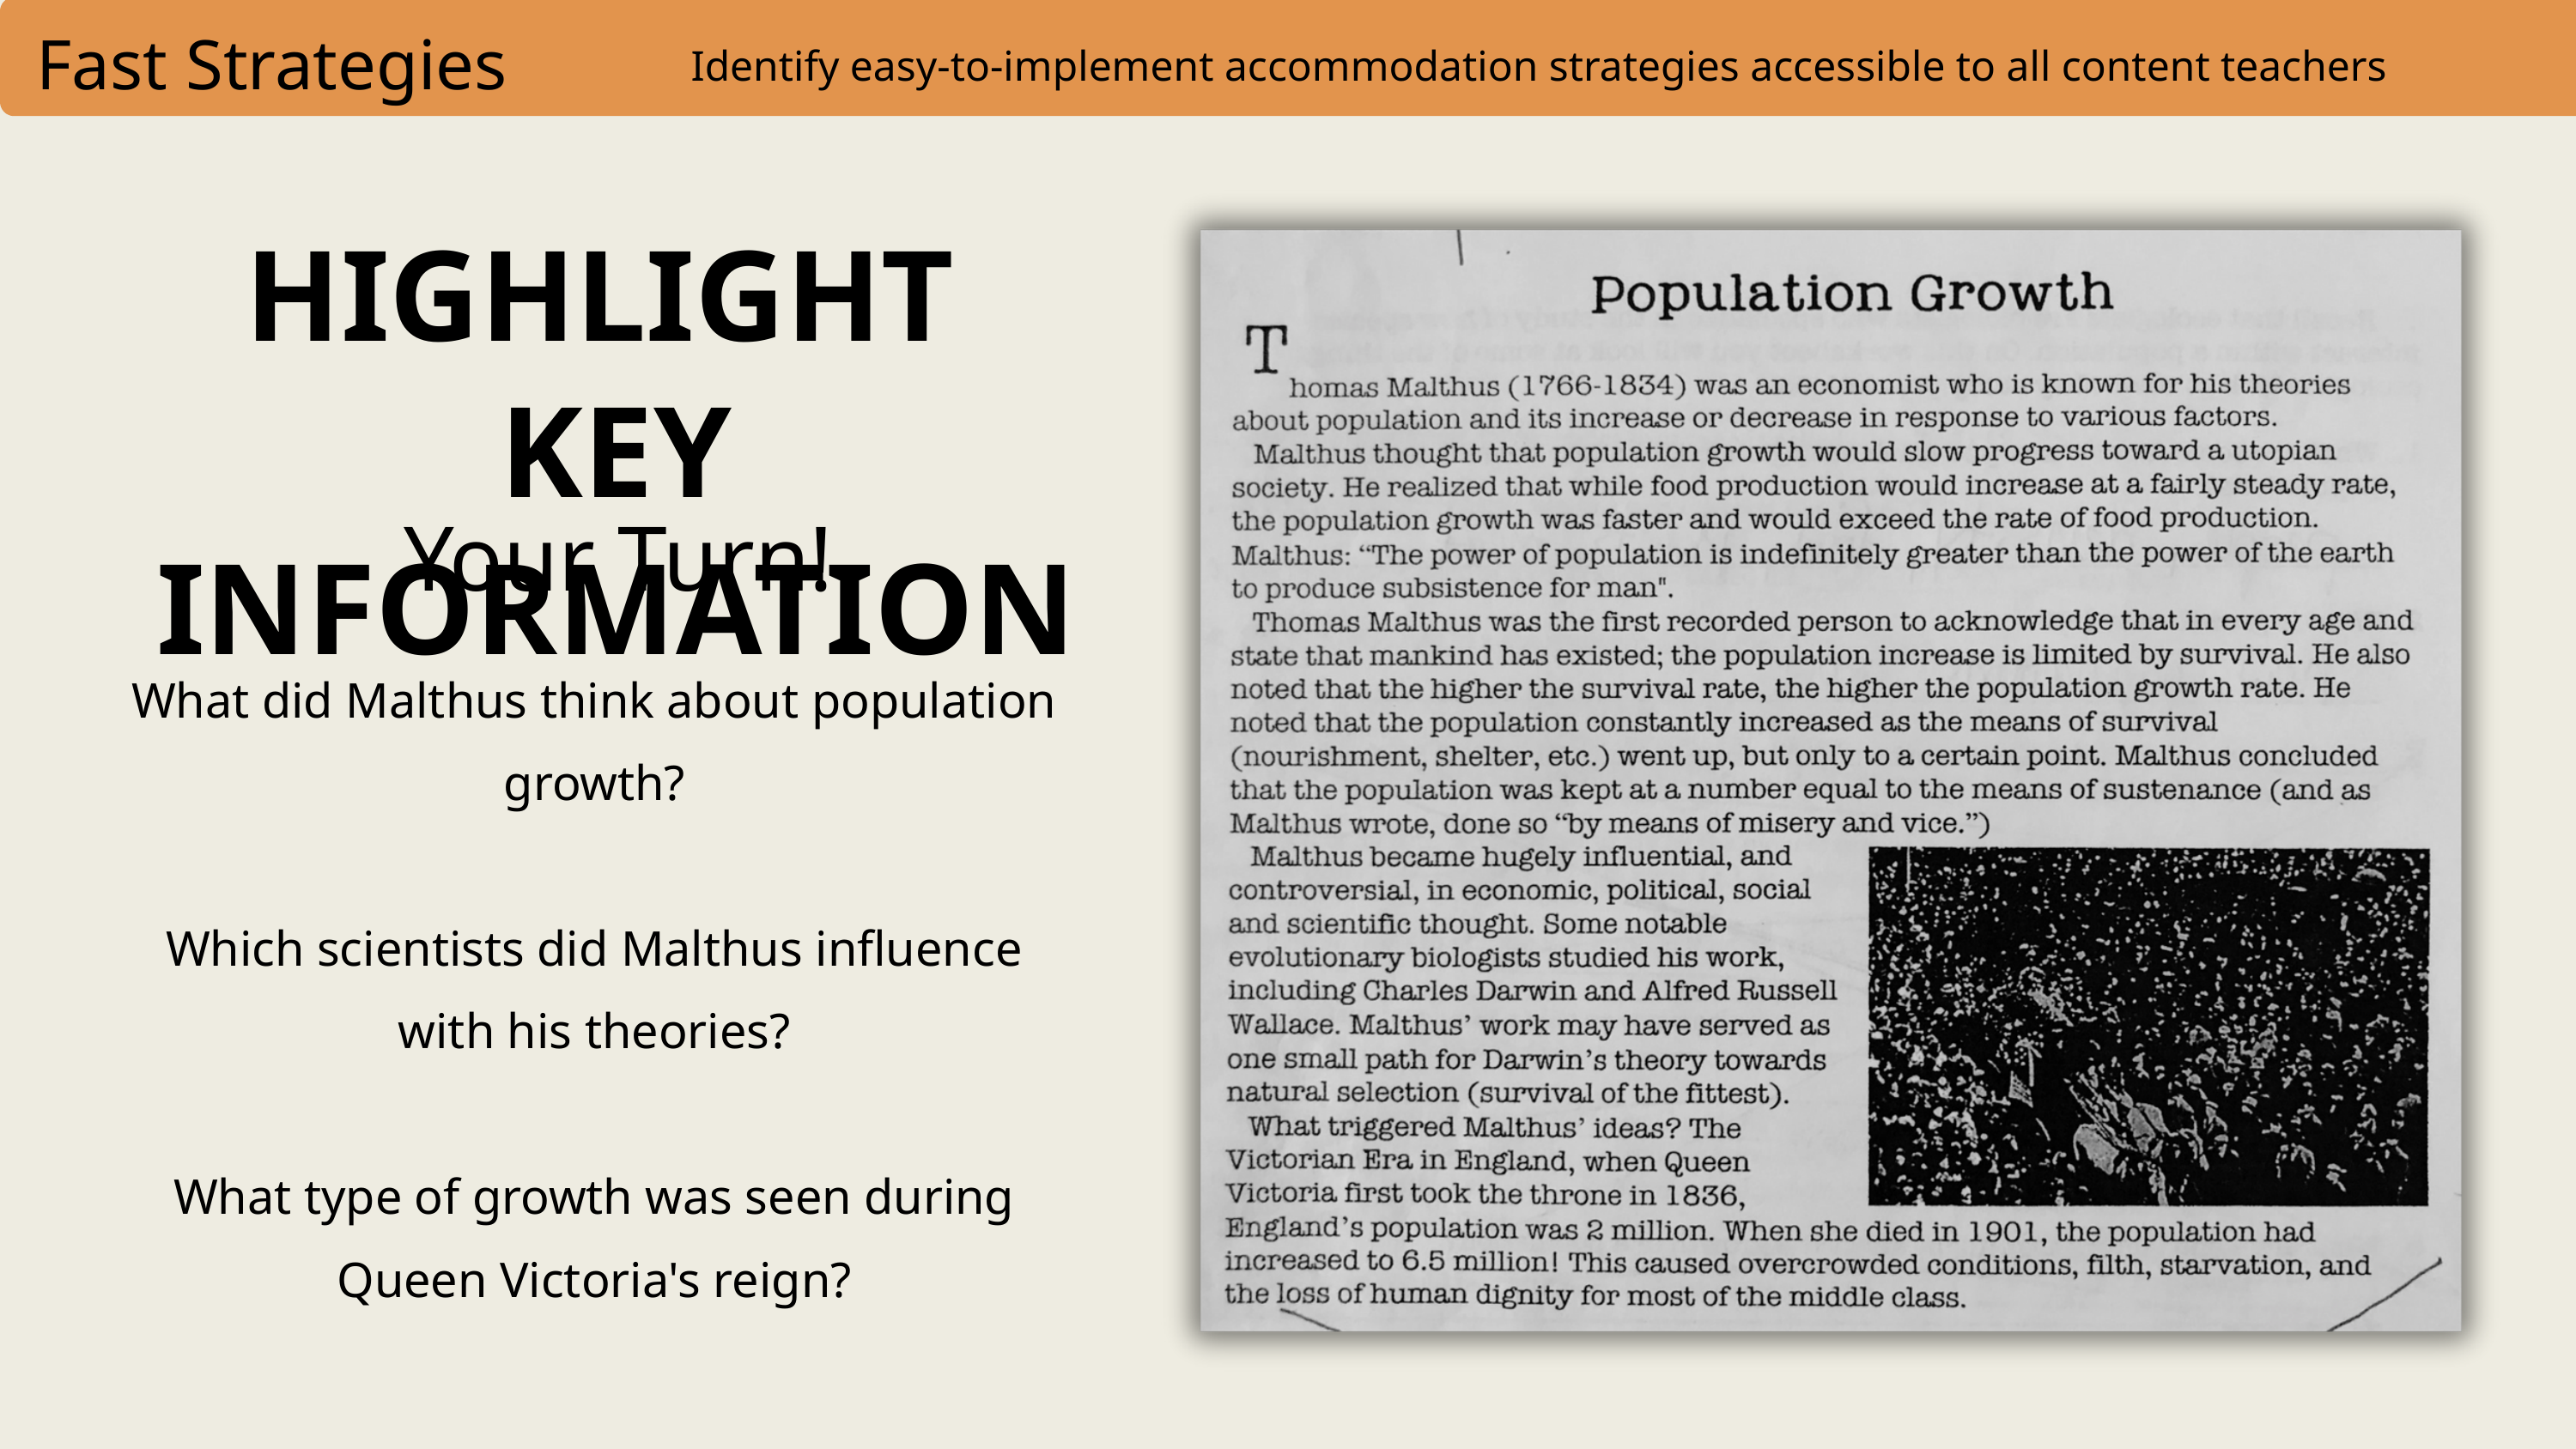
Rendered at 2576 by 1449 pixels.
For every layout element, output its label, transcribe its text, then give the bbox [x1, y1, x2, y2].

text_box What did Malthus think about population growth? Which scientists did Malthus influence with his theories? What type of growth was seen during Queen Victoria's reign? [118, 680, 1072, 1390]
text_box HIGHLIGHT KEY INFORMATION [36, 209, 1196, 680]
text_box [1145, 181, 2518, 1380]
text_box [0, 0, 2576, 117]
